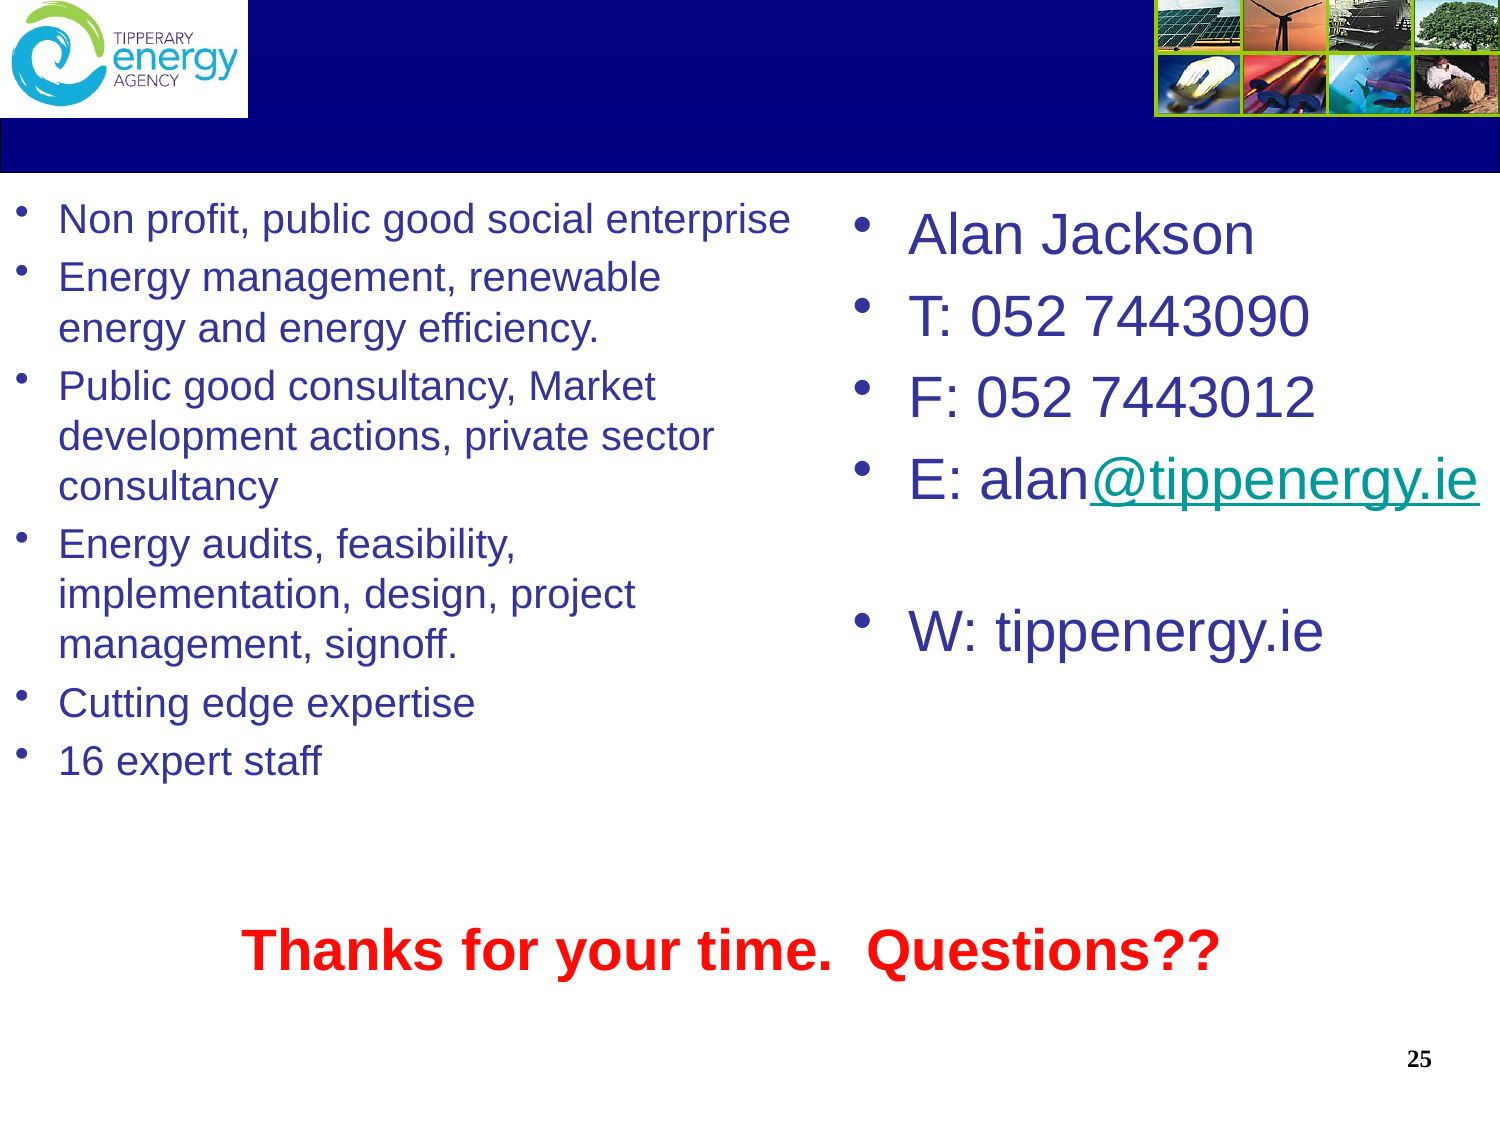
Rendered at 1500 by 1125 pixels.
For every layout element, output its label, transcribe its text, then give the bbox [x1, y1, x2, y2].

picture [1243, 0, 1326, 51]
picture [1414, 0, 1500, 51]
text_box Alan Jackson T: 052 7443090 F: 052 7443012 E: alan@tippenergy.ie W: tippenergy.ie [837, 188, 1500, 702]
text_box Non profit, public good social enterprise Energy management, renewable energy and energy efficiency. Public good consultancy, Market development actions, private sector consultancy Energy audits, feasibility, implementation, design, project management, signoff. Cutting edge expertise 16 expert staff [0, 184, 815, 764]
text_box Thanks for your time. Questions?? [218, 904, 1247, 990]
picture [0, 0, 248, 118]
picture [1158, 0, 1240, 51]
picture [1243, 55, 1326, 114]
picture [1329, 55, 1411, 114]
picture [1158, 55, 1240, 114]
picture [1329, 0, 1411, 51]
picture [1414, 55, 1500, 114]
